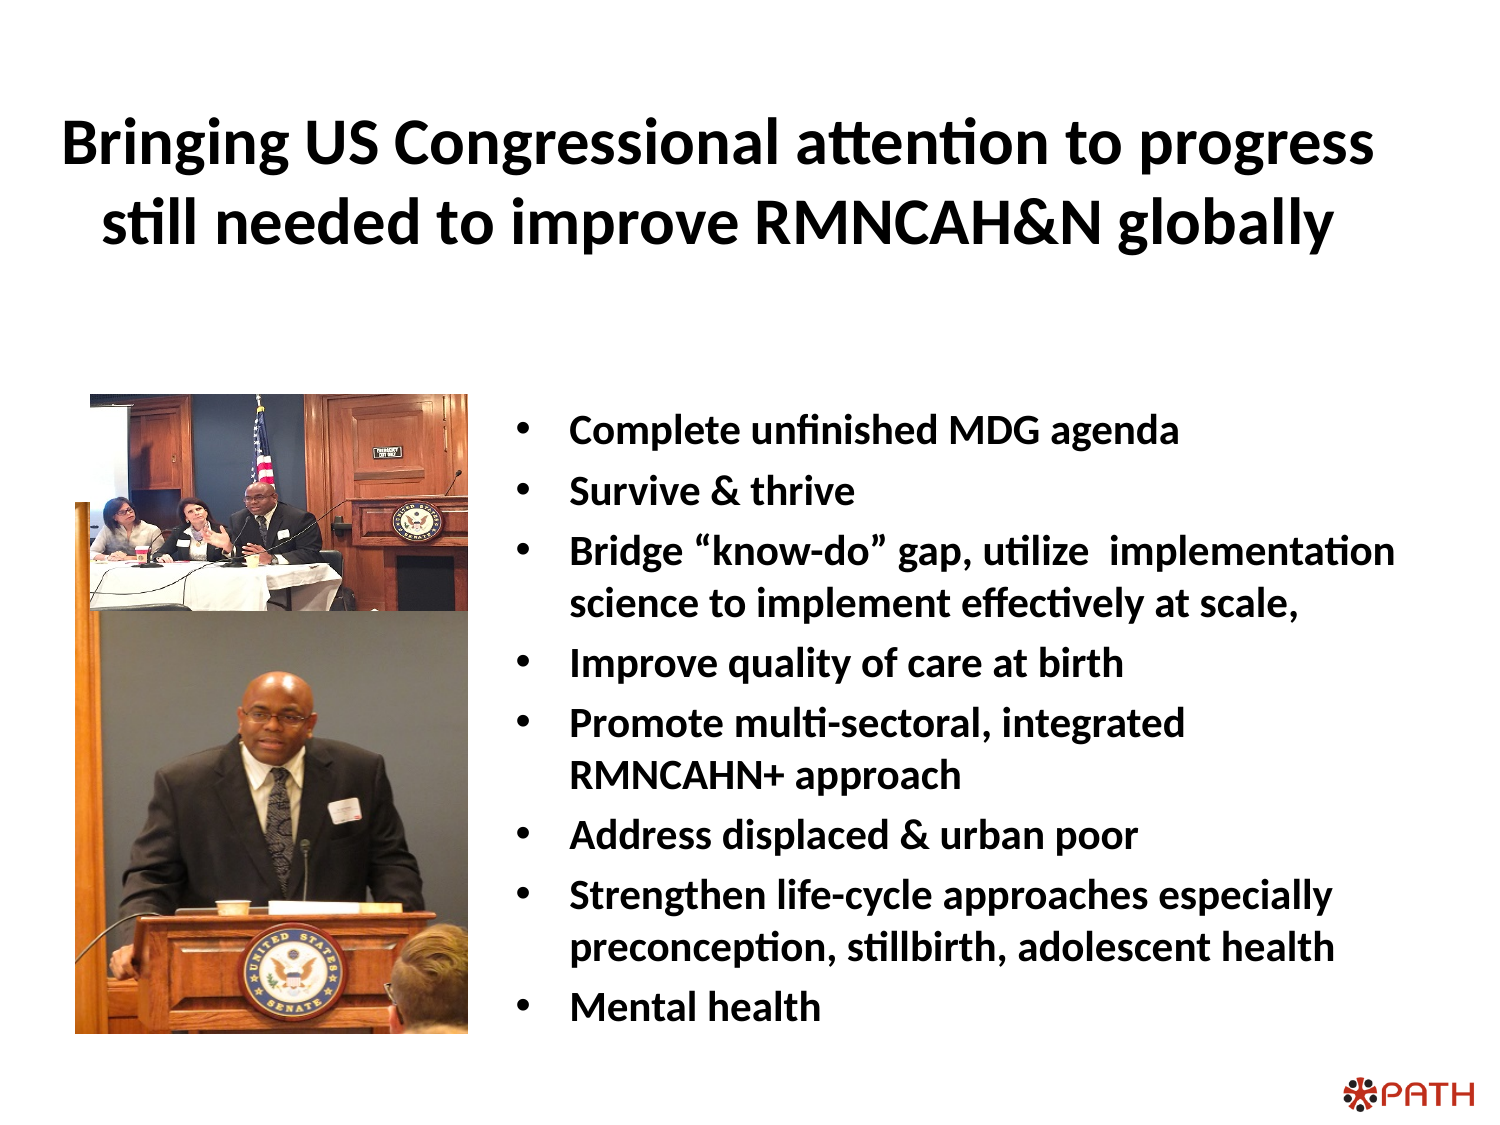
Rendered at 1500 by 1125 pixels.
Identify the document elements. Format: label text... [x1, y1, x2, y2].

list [74, 502, 468, 1034]
picture [89, 394, 468, 611]
list Complete unfinished MDG agenda Survive & thrive Bridge “know-do” gap, utilize implementation science to implement effectively at scale, Improve quality of care at birth Promote multi-sectoral, integrated RMNCAHN+ approach Address displaced & urban poor Strengthen life-cycle approaches especially preconception, stillbirth, adolescent health Mental health [500, 394, 1425, 1059]
title Bringing US Congressional attention to progress still needed to improve RMNCAH&N globally [12, 45, 1425, 390]
picture [1324, 1063, 1493, 1125]
